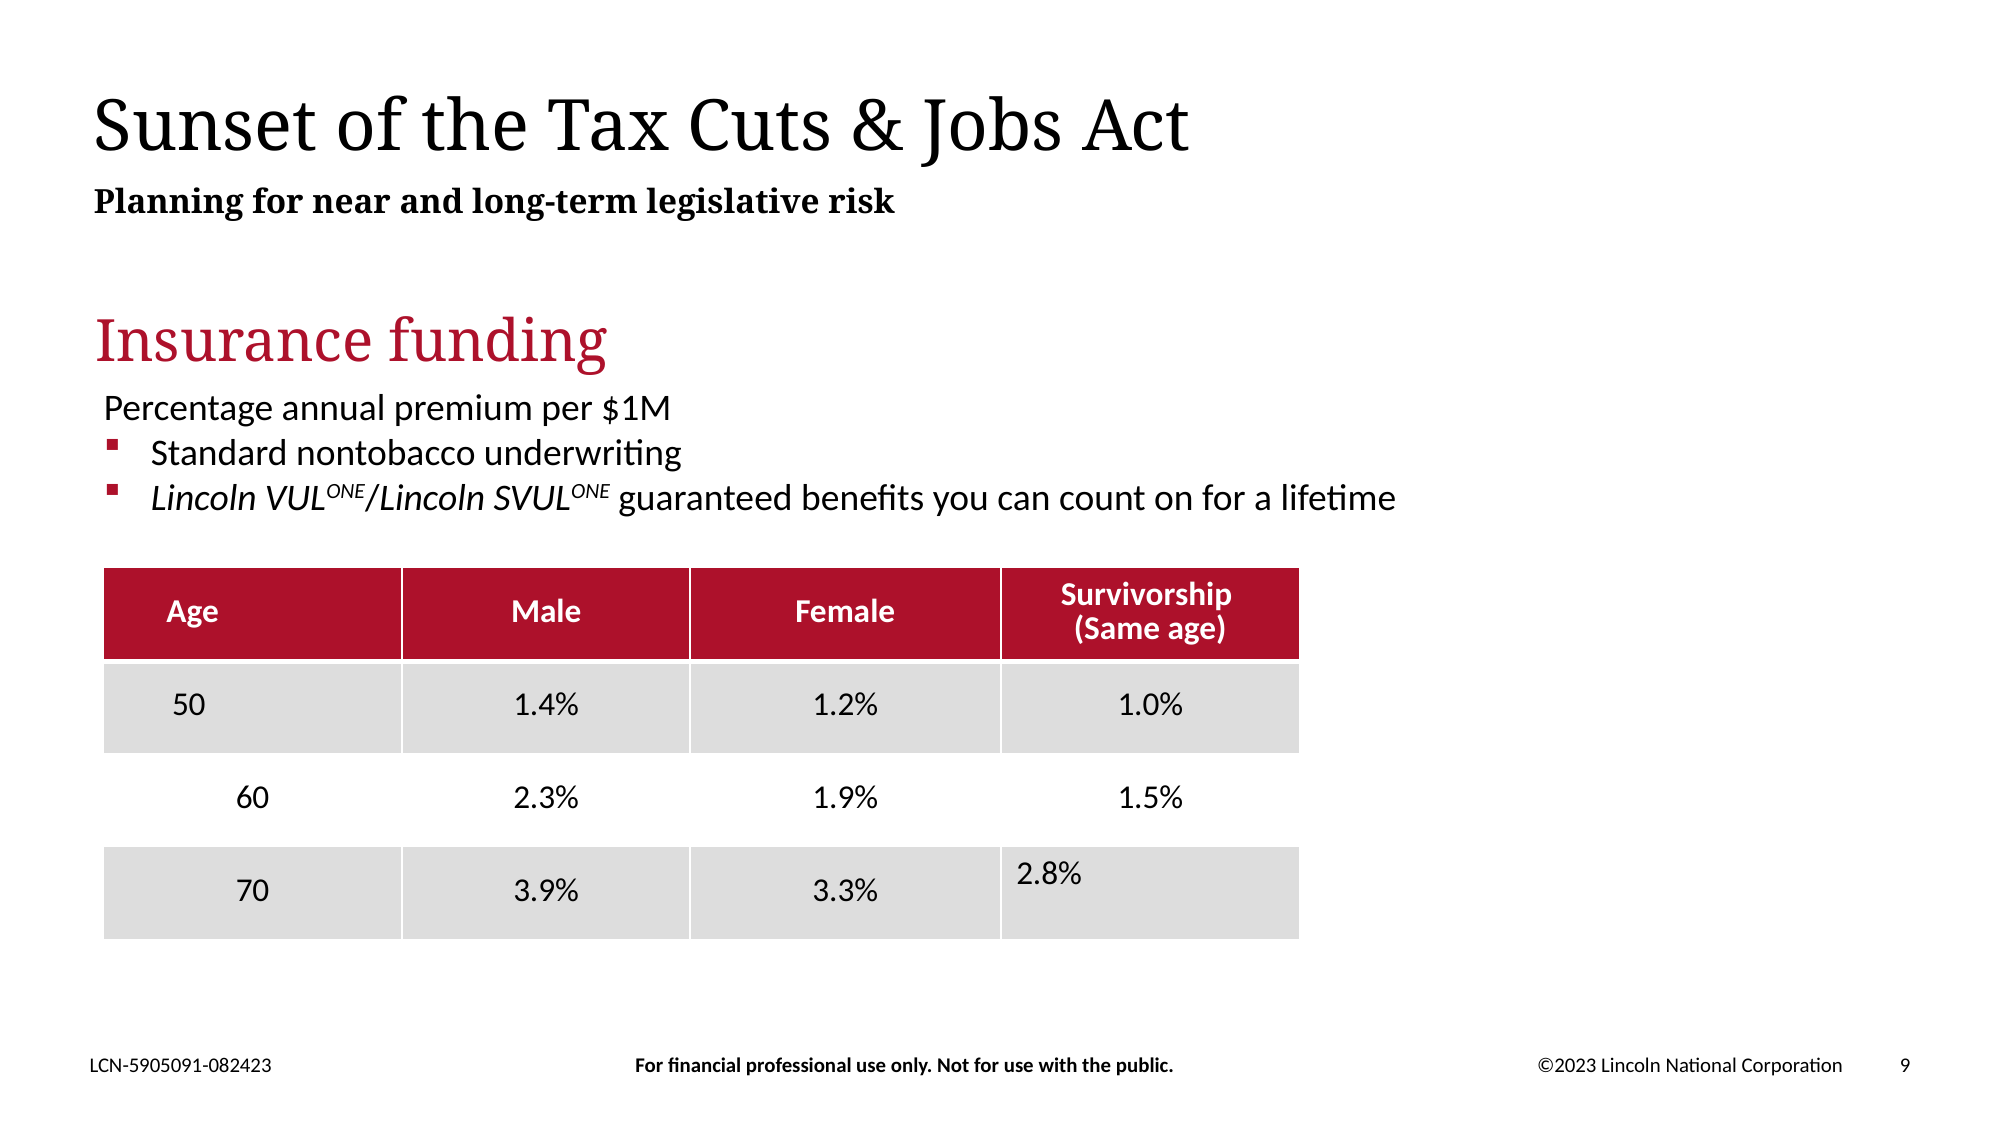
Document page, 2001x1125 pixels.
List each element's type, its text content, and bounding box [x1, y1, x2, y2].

table_header Survivorship (Same age) [1002, 568, 1299, 659]
table_header Female [691, 568, 1000, 659]
text_box Percentage annual premium per $1M Standard nontobacco underwriting Lincoln VULONE/Lincoln SVULONE guaranteed benefits you can count on for a lifetime [89, 375, 1441, 525]
table_cell 3.3% [691, 847, 1000, 939]
table_header Age [104, 568, 401, 659]
text_box Insurance funding [80, 295, 719, 381]
table_cell 2.3% [403, 755, 689, 845]
title Sunset of the Tax Cuts & Jobs Act [93, 79, 1905, 165]
table_cell 1.2% [691, 664, 1000, 753]
table_cell 50 [104, 664, 401, 753]
table_cell 2.8% [1002, 847, 1299, 939]
table_cell 60 [104, 755, 401, 845]
table_cell 1.9% [691, 755, 1000, 845]
table_cell 1.0% [1002, 664, 1299, 753]
table_cell 1.4% [403, 664, 689, 753]
table_cell 70 [104, 847, 401, 939]
table_cell 3.9% [403, 847, 689, 939]
table_cell 1.5% [1002, 755, 1299, 845]
list Planning for near and long-term legislative risk [93, 179, 1905, 225]
table_header Male [403, 568, 689, 659]
